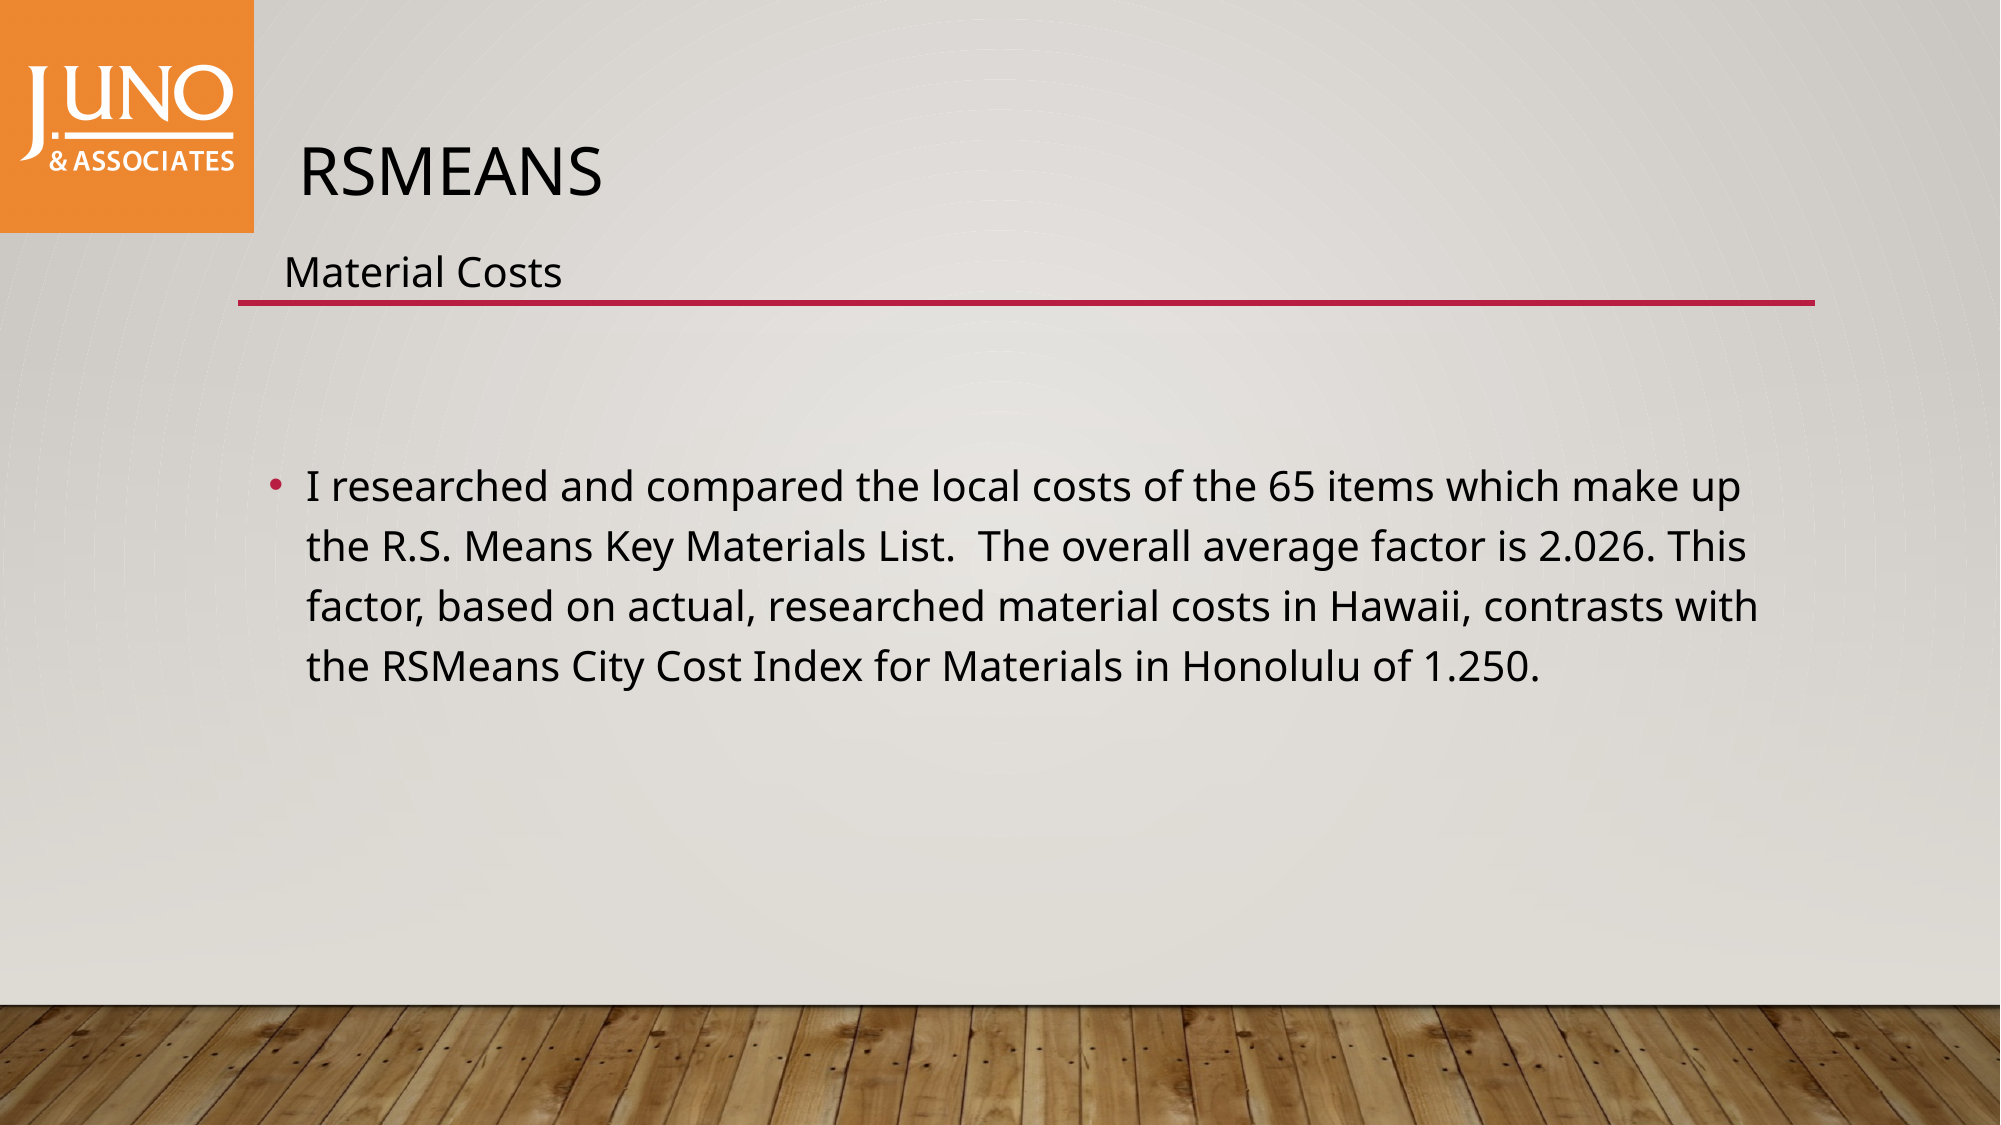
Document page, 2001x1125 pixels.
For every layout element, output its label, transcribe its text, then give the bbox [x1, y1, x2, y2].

list I researched and compared the local costs of the 65 items which make up the R.S. Means Key Materials List. The overall average factor is 2.026. This factor, based on actual, researched material costs in Hawaii, contrasts with the RSMeans City Cost Index for Materials in Honolulu of 1.250. [253, 442, 1829, 1009]
text_box Material Costs [268, 238, 578, 348]
picture [0, 0, 254, 233]
picture [0, 1005, 2000, 1125]
title RSMeans [283, 130, 909, 256]
